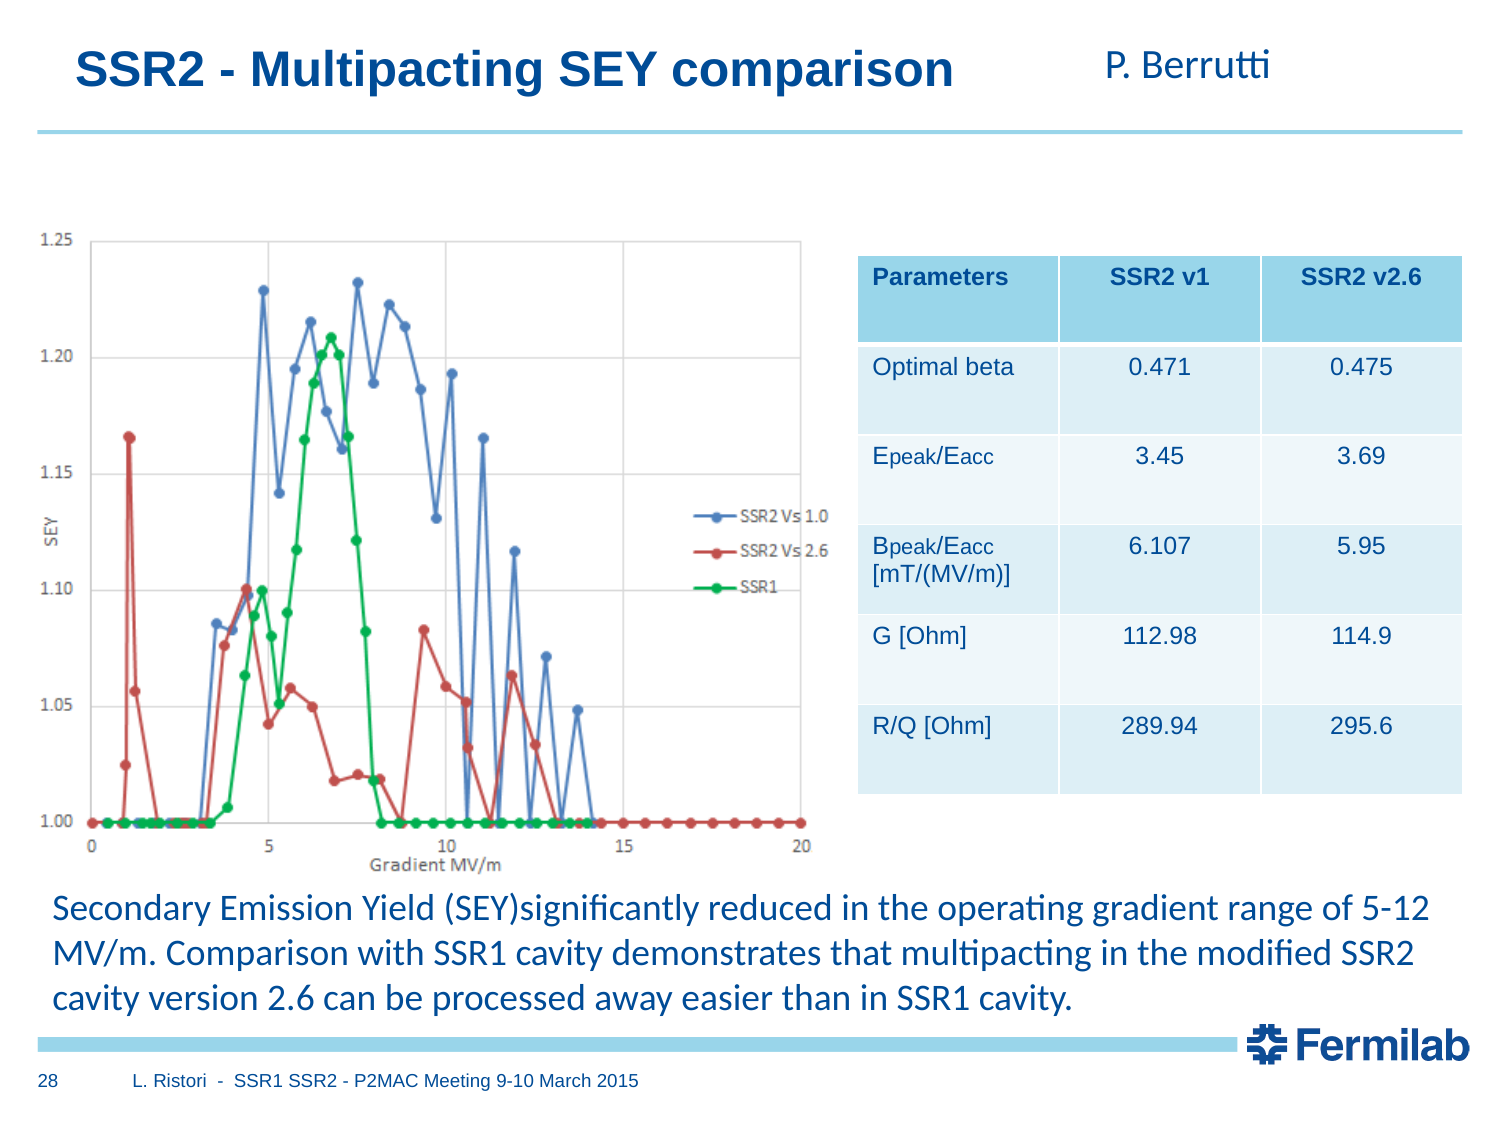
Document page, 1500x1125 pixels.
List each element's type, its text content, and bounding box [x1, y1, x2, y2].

slide_number 28 [37, 1068, 111, 1109]
table_cell Epeak/Eacc [858, 436, 1058, 524]
table_cell Optimal beta [858, 347, 1058, 434]
table_cell 3.69 [1262, 436, 1462, 524]
text_box Secondary Emission Yield (SEY)significantly reduced in the operating gradient range of 5-12 MV/m. Comparison with SSR1 cavity demonstrates that multipacting in the modified SSR2 cavity version 2.6 can be processed away easier than in SSR1 cavity. [37, 875, 1463, 1026]
table_cell 5.95 [1262, 525, 1462, 614]
table_header SSR2 v2.6 [1262, 256, 1462, 342]
table_cell 112.98 [1060, 615, 1260, 704]
table_cell G [Ohm] [858, 615, 1058, 704]
footer L. Ristori - SSR1 SSR2 - P2MAC Meeting 9-10 March 2015 [132, 1068, 1014, 1109]
table_cell 0.471 [1060, 347, 1260, 434]
table_cell 3.45 [1060, 436, 1260, 524]
table_cell 6.107 [1060, 525, 1260, 614]
table_header Parameters [858, 256, 1058, 342]
title SSR2 - Multipacting SEY comparison [75, 7, 1425, 125]
table_cell 289.94 [1060, 705, 1260, 794]
table_cell 295.6 [1262, 705, 1462, 794]
table_cell Bpeak/Eacc [mT/(MV/m)] [858, 525, 1058, 614]
text_box P. Berrutti [1090, 29, 1463, 95]
table_cell R/Q [Ohm] [858, 705, 1058, 794]
picture [0, 0, 1500, 1125]
table_cell 114.9 [1262, 615, 1462, 704]
table_cell 0.475 [1262, 347, 1462, 434]
table_header SSR2 v1 [1060, 256, 1260, 342]
